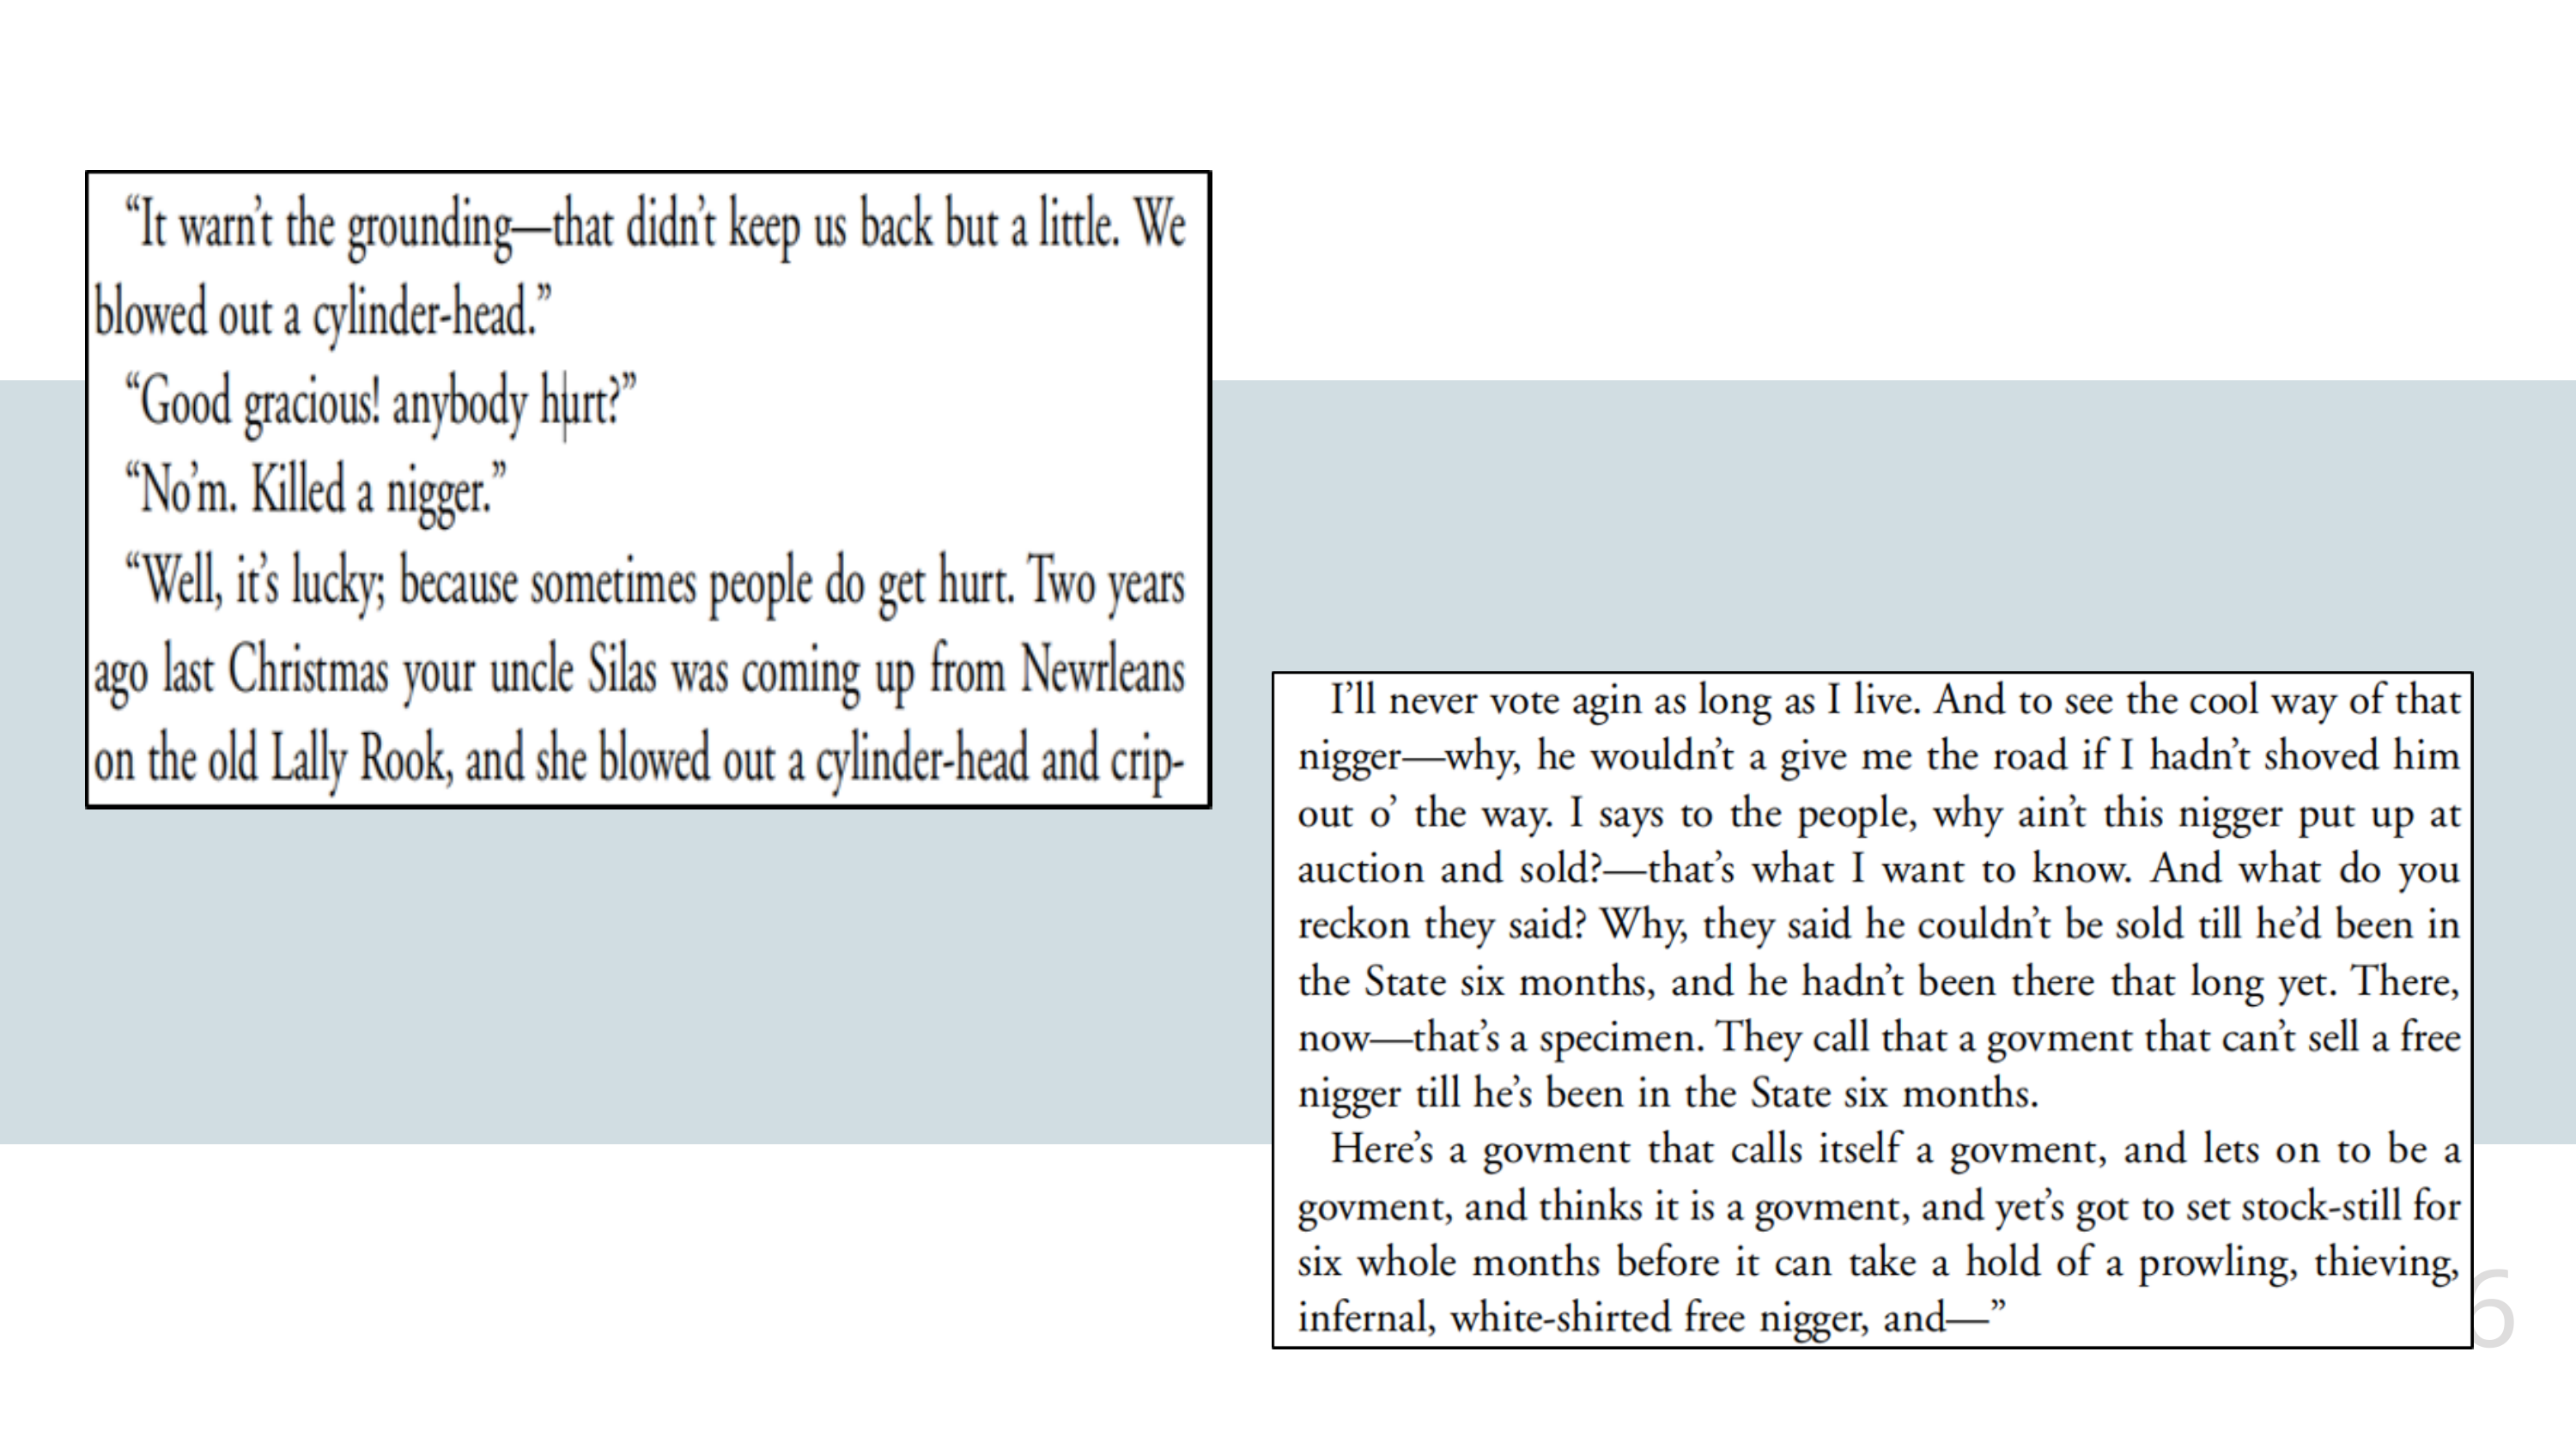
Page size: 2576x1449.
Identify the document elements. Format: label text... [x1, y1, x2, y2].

slide_number 16 [2150, 1250, 2532, 1393]
picture [1272, 671, 2474, 1349]
text_box [0, 379, 2576, 1145]
picture [85, 170, 1212, 809]
